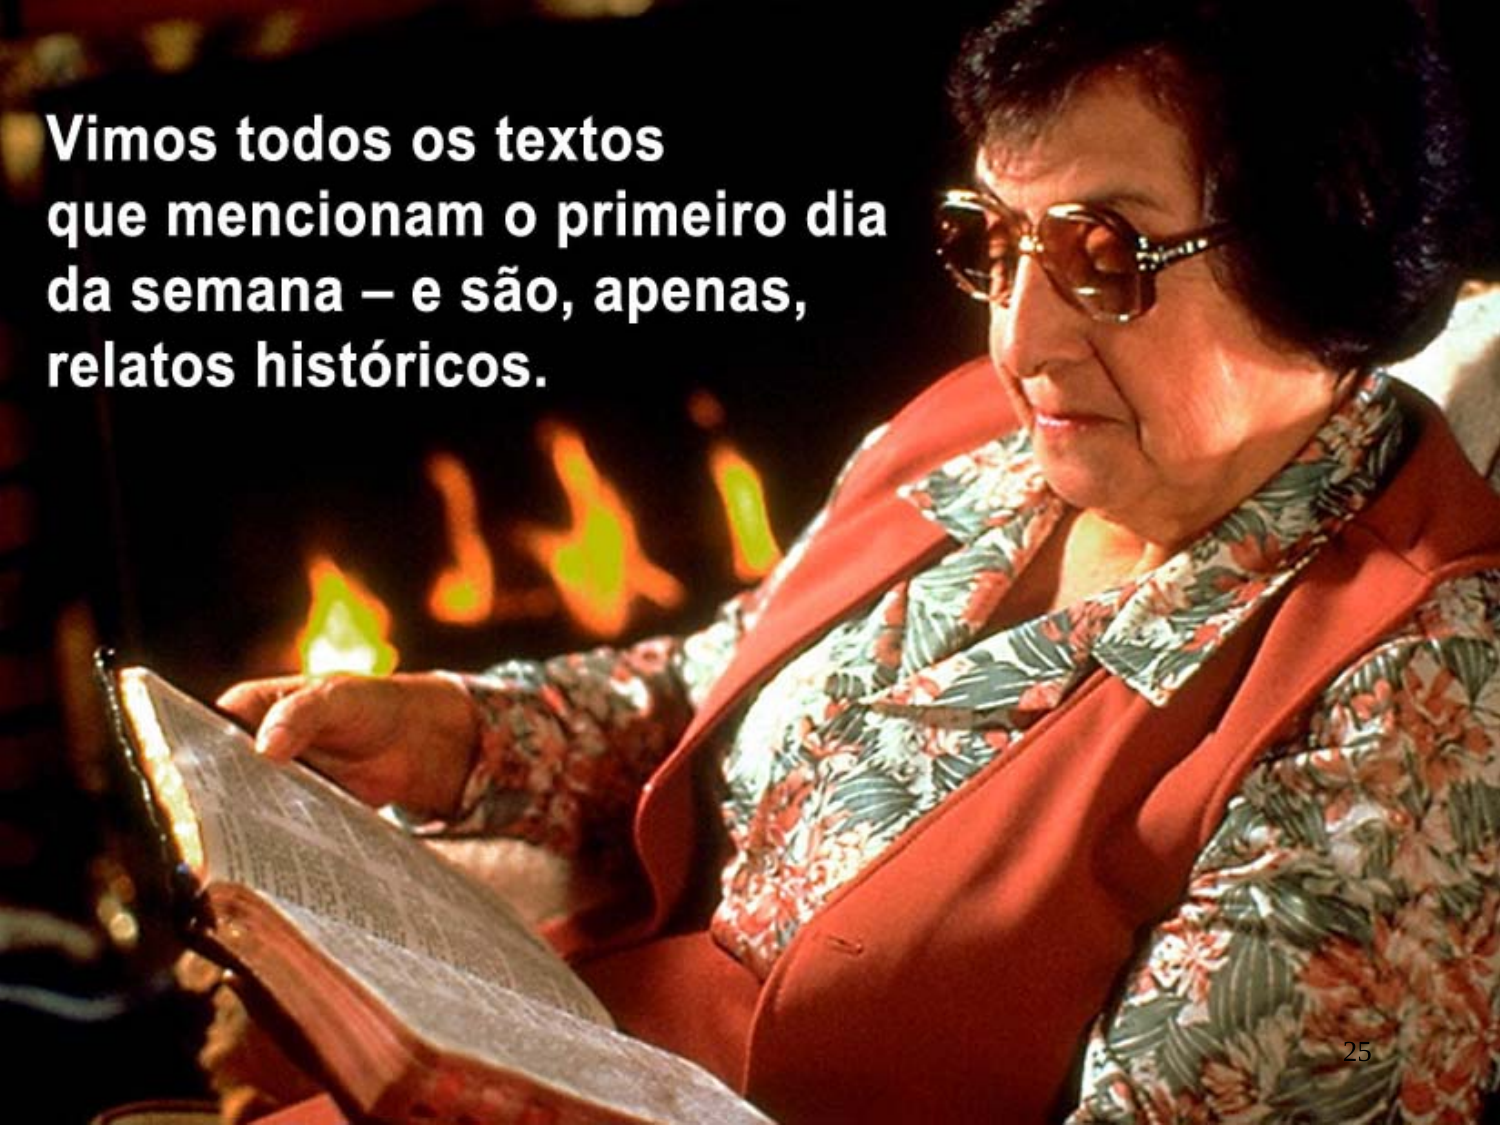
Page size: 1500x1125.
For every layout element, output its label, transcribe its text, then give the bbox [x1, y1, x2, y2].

slide_number 25 [1074, 1025, 1388, 1100]
picture [0, 0, 1500, 1125]
